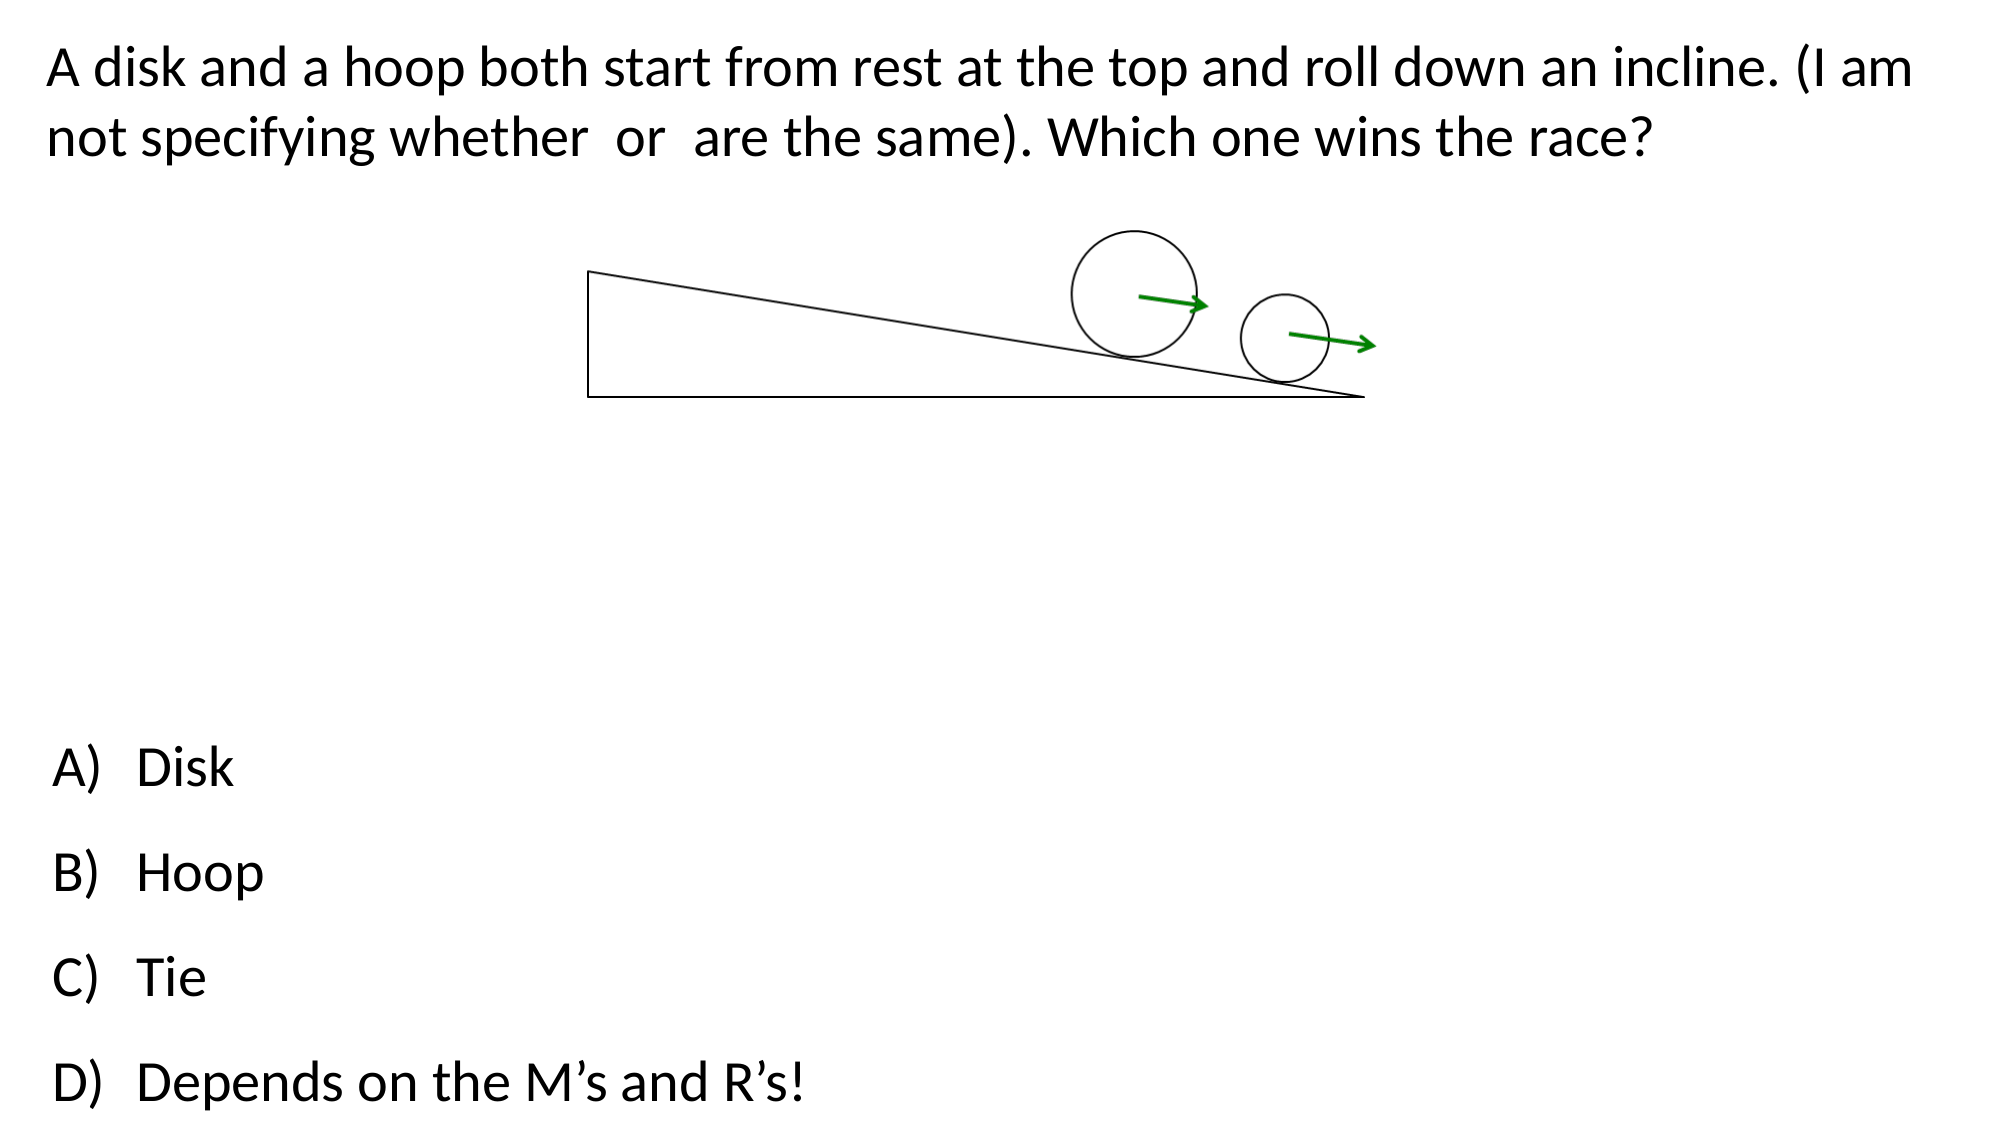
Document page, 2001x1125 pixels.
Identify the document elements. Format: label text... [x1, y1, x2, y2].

picture [587, 230, 1395, 398]
text_box Disk Hoop Tie Depends on the M’s and R’s! [37, 685, 823, 1121]
